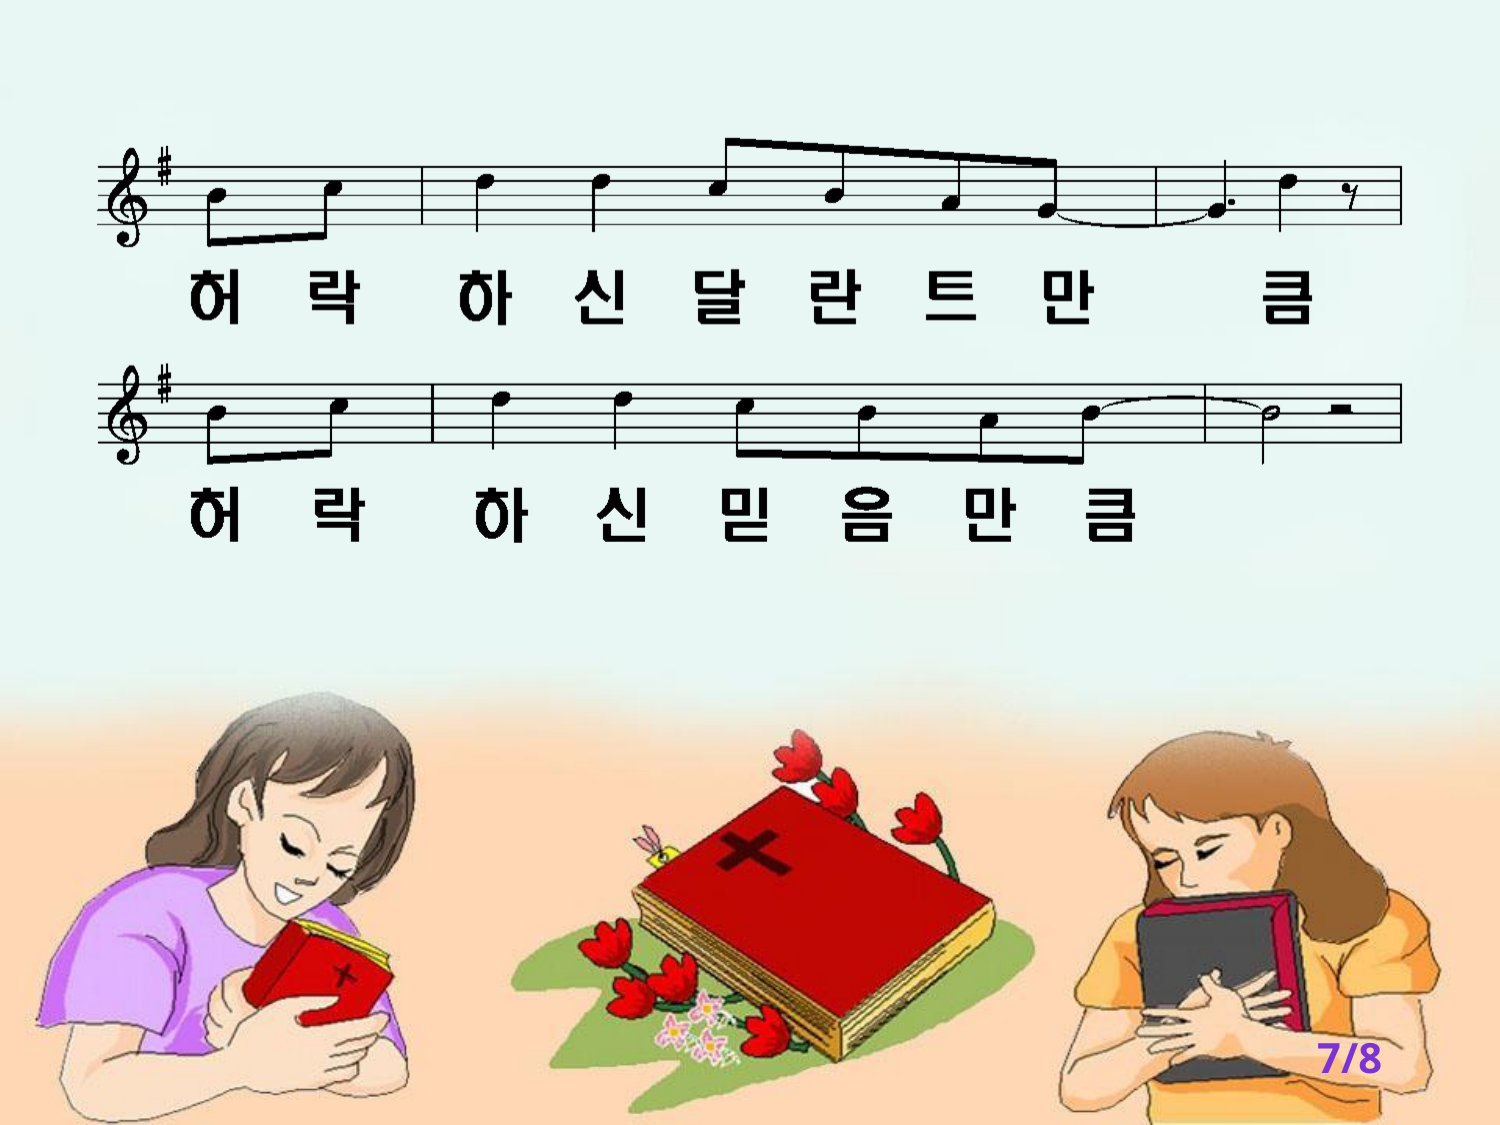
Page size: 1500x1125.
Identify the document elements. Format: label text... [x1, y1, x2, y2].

picture [0, 0, 1500, 1125]
text_box 7/8 [1301, 1024, 1398, 1090]
